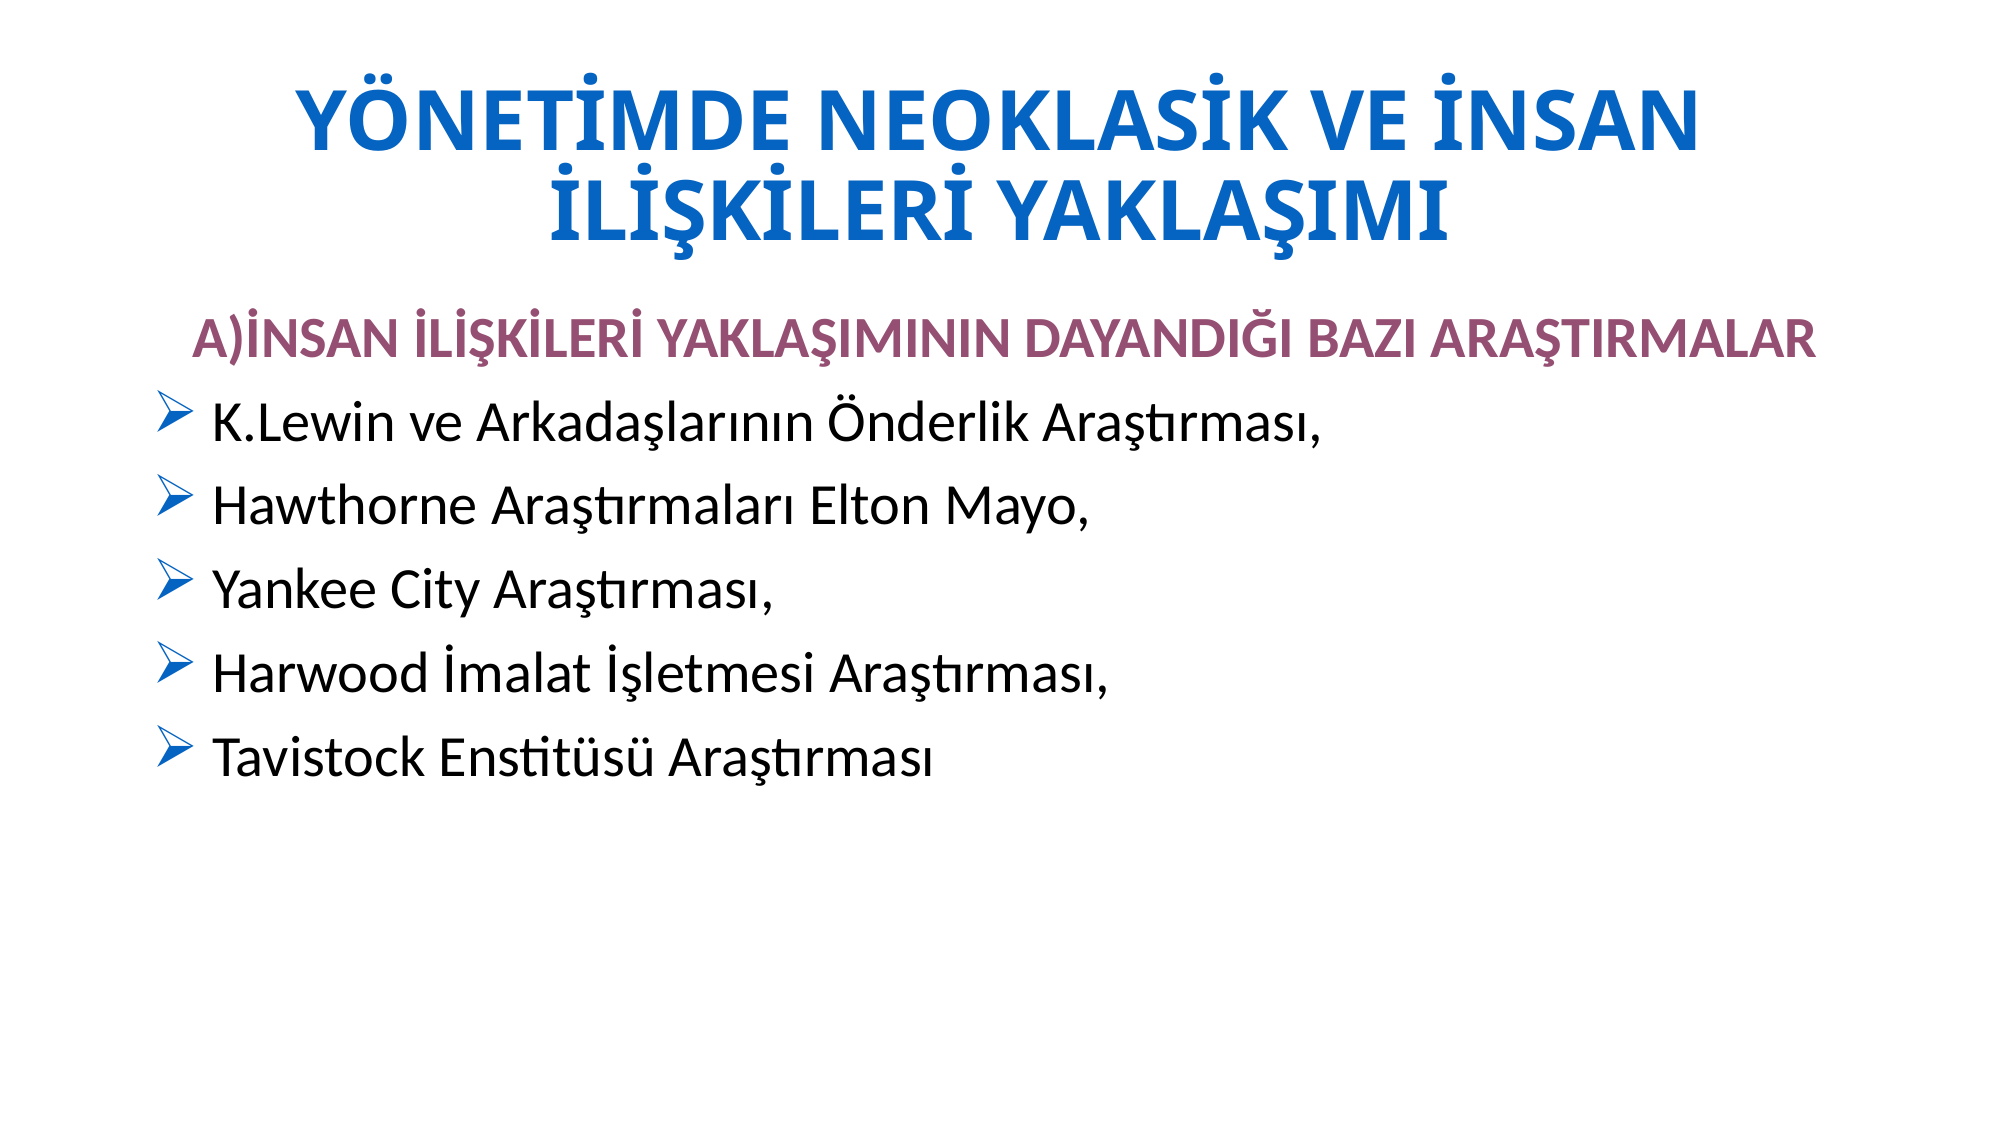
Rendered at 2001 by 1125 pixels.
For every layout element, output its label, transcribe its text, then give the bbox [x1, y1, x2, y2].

list A)İNSAN İLİŞKİLERİ YAKLAŞIMININ DAYANDIĞI BAZI ARAŞTIRMALAR K.Lewin ve Arkadaşlarının Önderlik Araştırması, Hawthorne Araştırmaları Elton Mayo, Yankee City Araştırması, Harwood İmalat İşletmesi Araştırması, Tavistock Enstitüsü Araştırması [137, 299, 1863, 1014]
title YÖNETİMDE NEOKLASİK VE İNSAN İLİŞKİLERİ YAKLAŞIMI [137, 59, 1863, 278]
